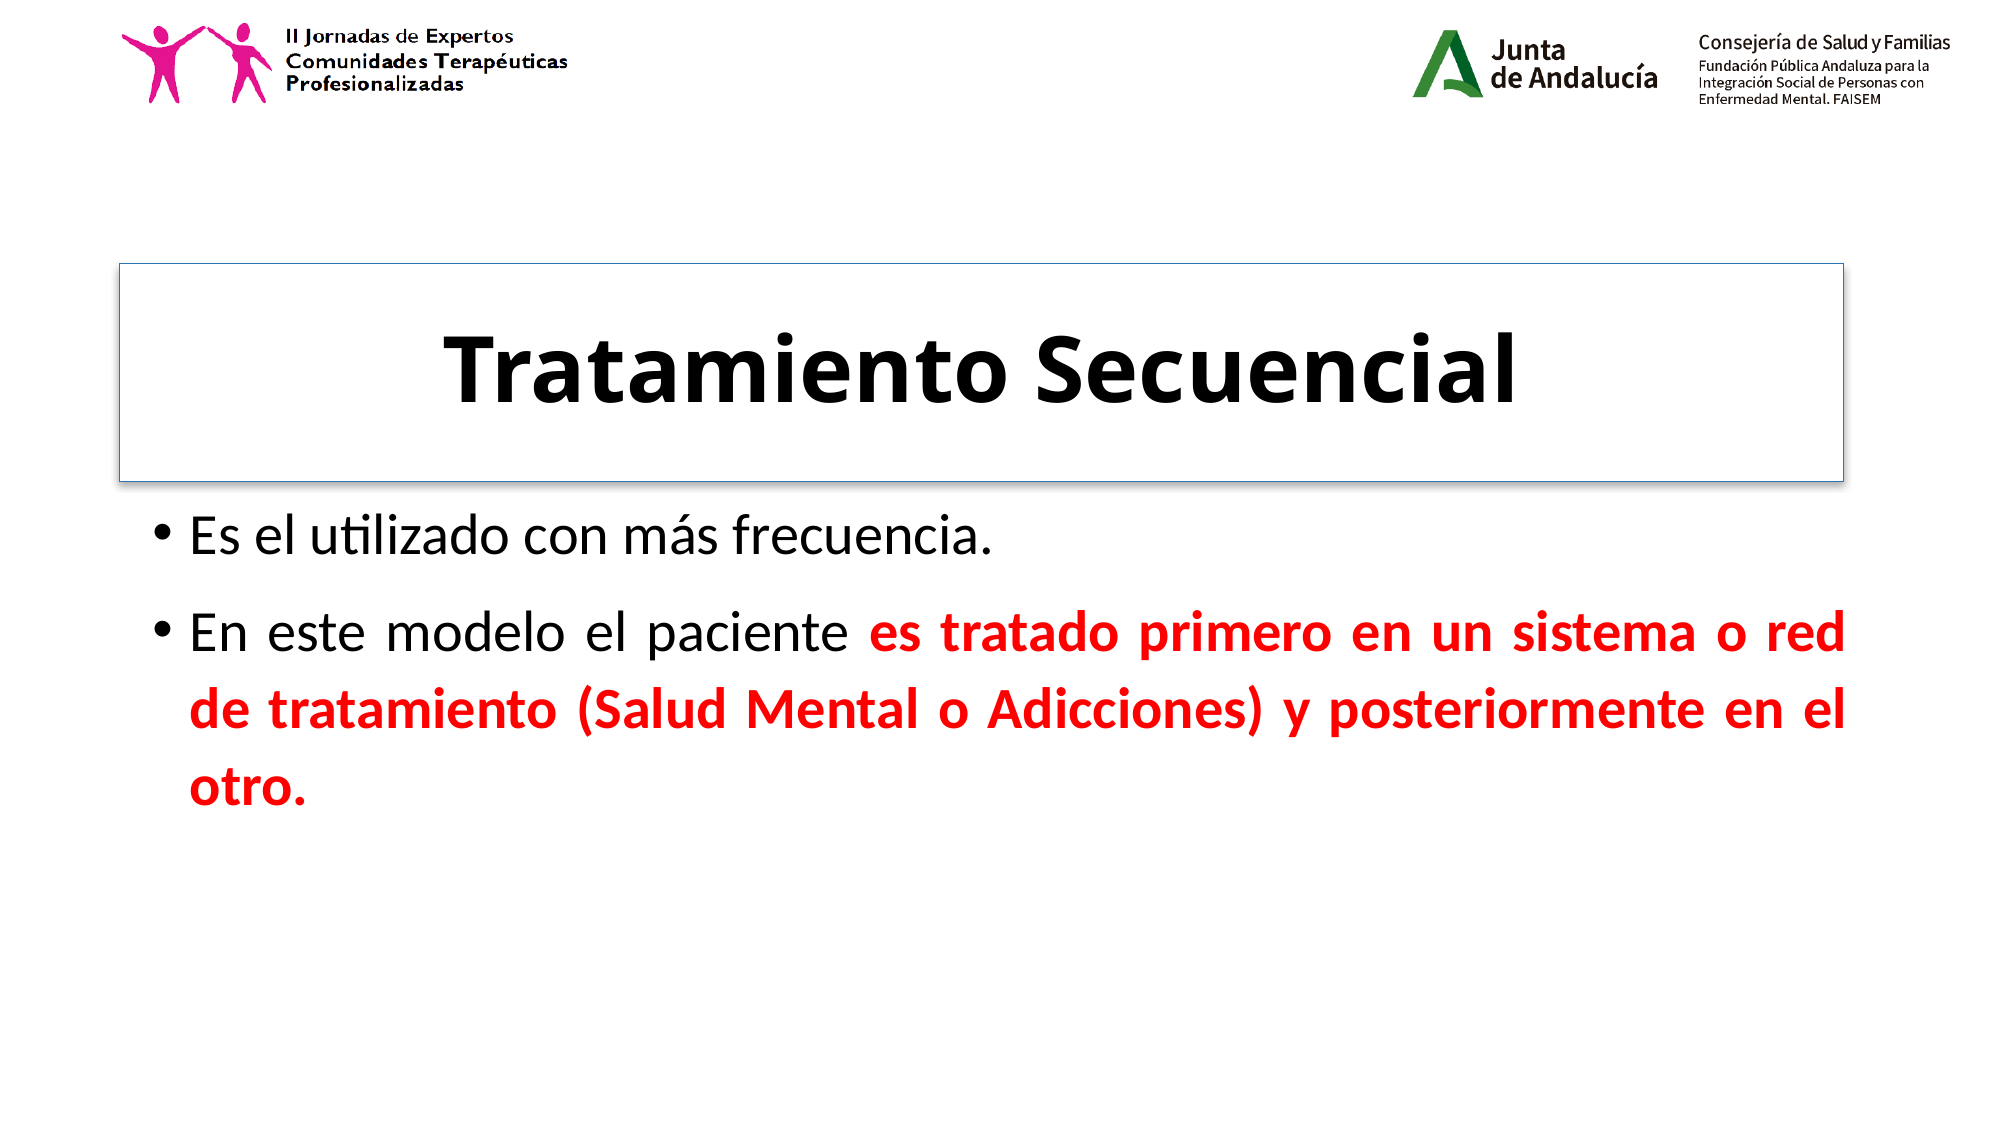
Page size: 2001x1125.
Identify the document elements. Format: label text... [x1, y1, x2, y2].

picture [1412, 30, 1950, 104]
title Tratamiento Secuencial [119, 263, 1844, 482]
list Es el utilizado con más frecuencia. En este modelo el paciente es tratado primero en un sistema o red de tratamiento (Salud Mental o Adicciones) y posteriormente en el otro. [137, 481, 1863, 1125]
picture [111, 5, 588, 121]
